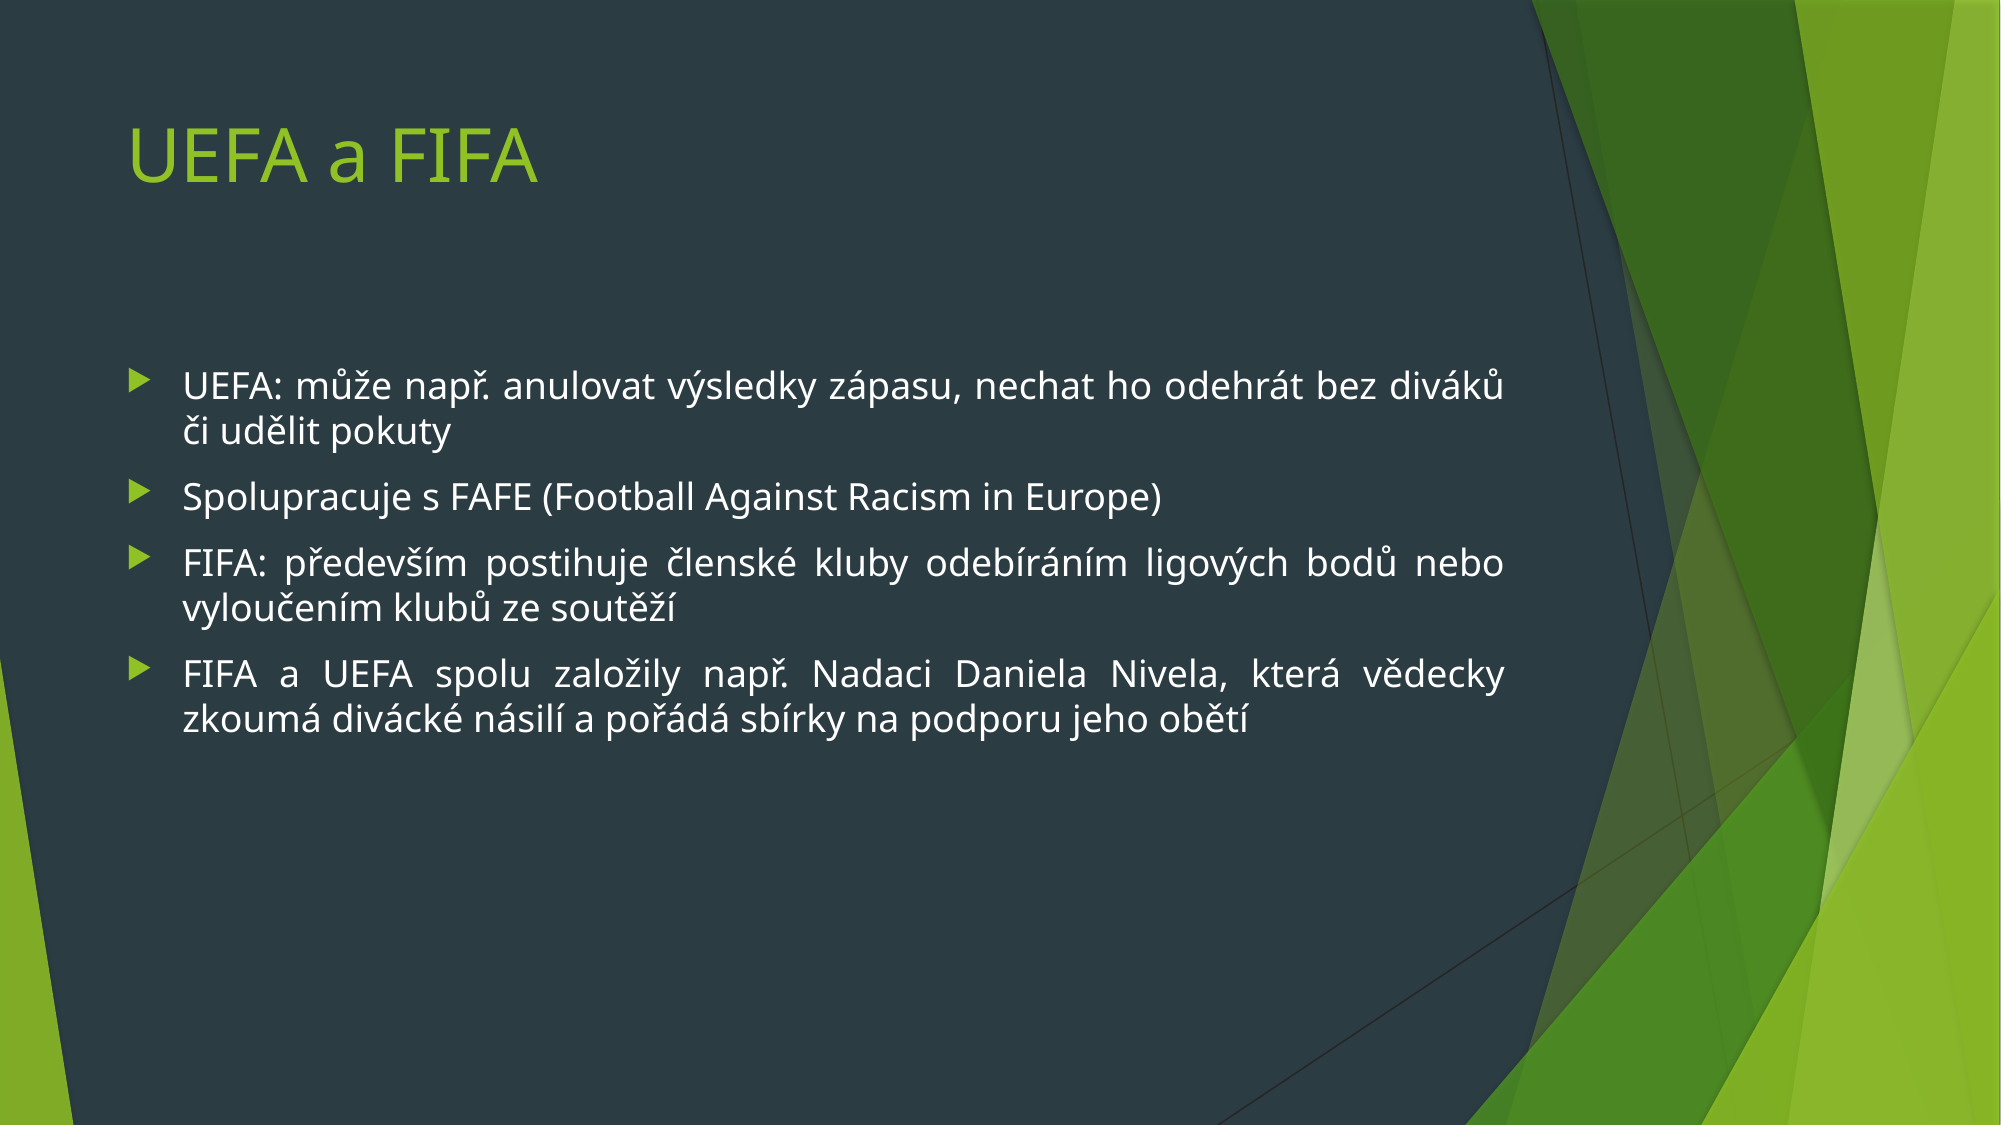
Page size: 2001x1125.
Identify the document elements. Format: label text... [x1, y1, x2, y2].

title UEFA a FIFA [111, 99, 1522, 317]
list UEFA: může např. anulovat výsledky zápasu, nechat ho odehrát bez diváků či udělit pokuty Spolupracuje s FAFE (Football Against Racism in Europe) FIFA: především postihuje členské kluby odebíráním ligových bodů nebo vyloučením klubů ze soutěží FIFA a UEFA spolu založily např. Nadaci Daniela Nivela, která vědecky zkoumá divácké násilí a pořádá sbírky na podporu jeho obětí [111, 354, 1522, 992]
